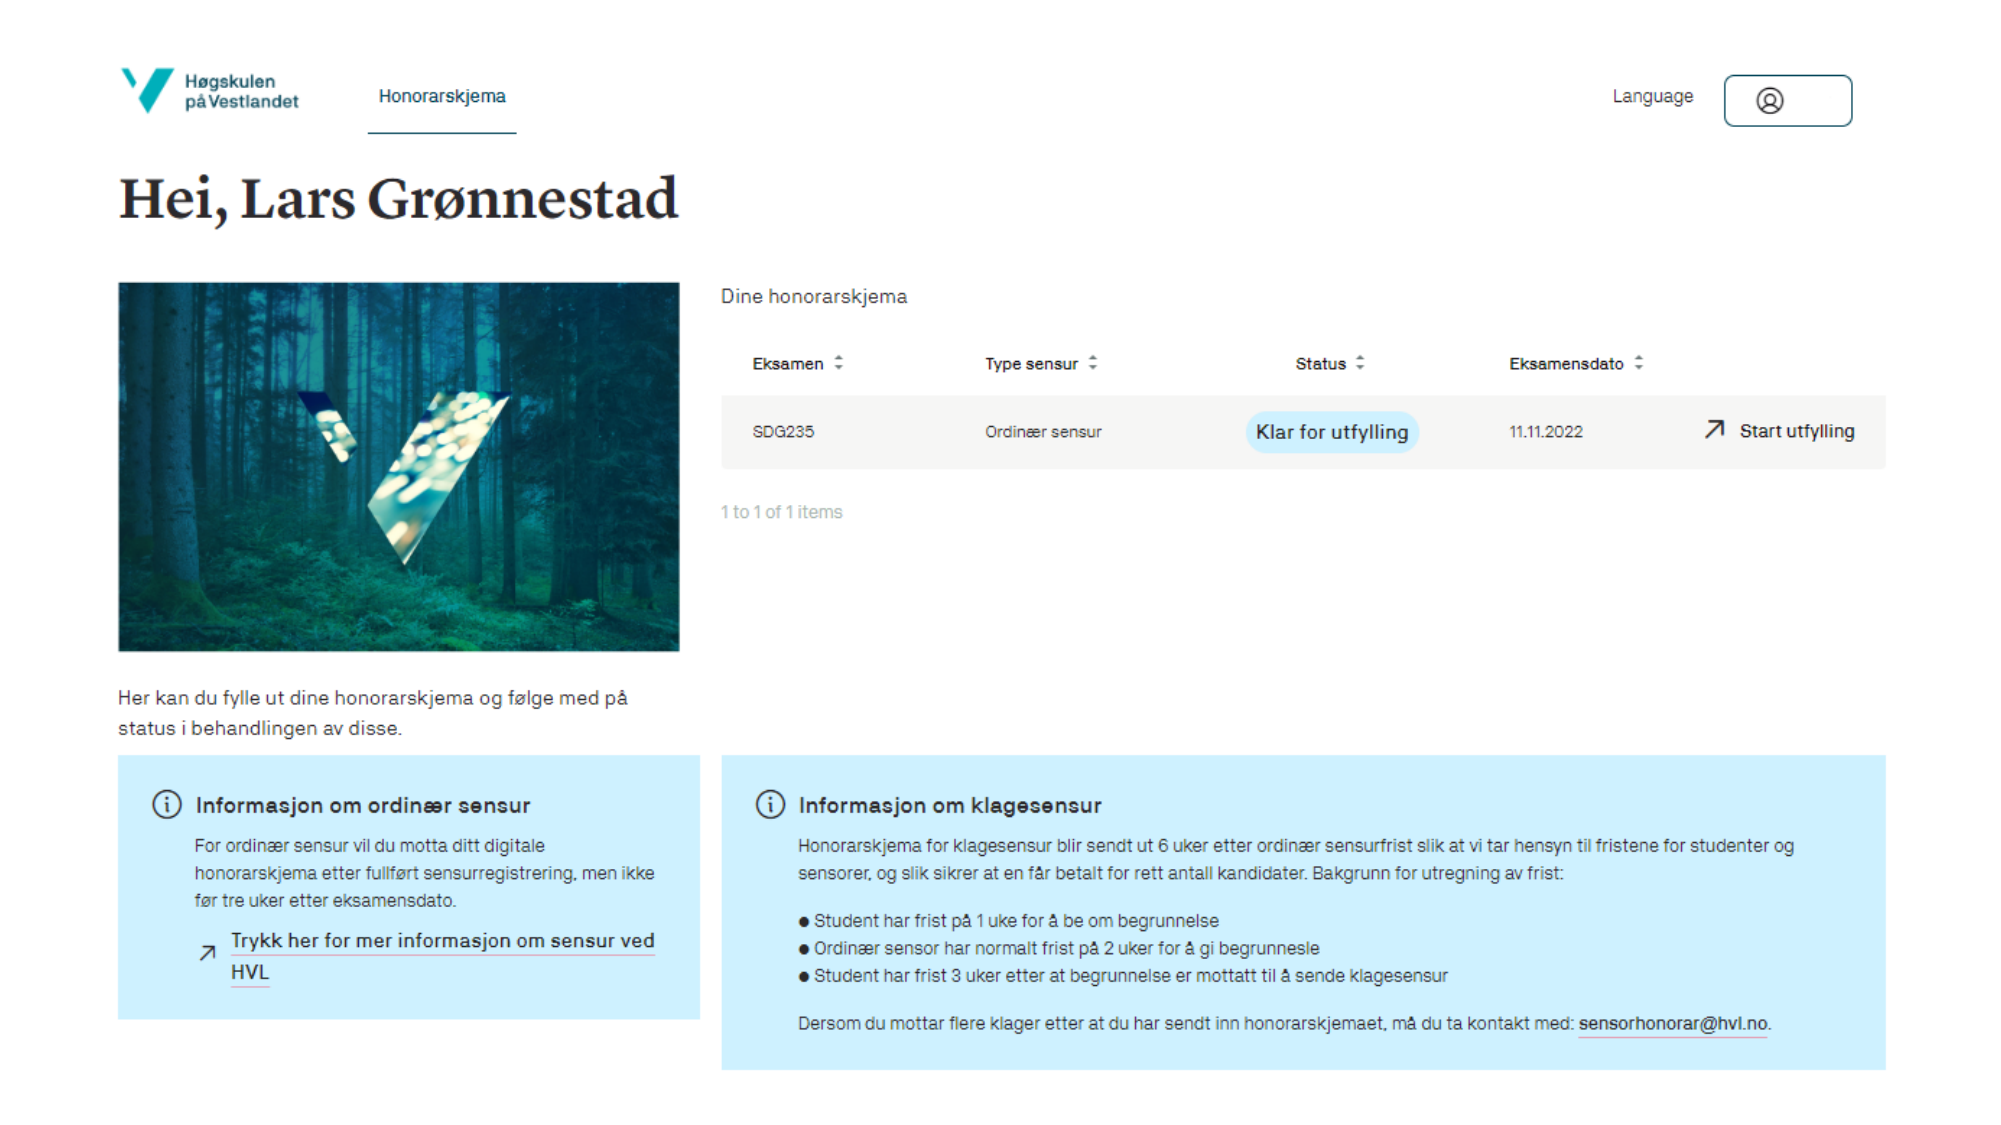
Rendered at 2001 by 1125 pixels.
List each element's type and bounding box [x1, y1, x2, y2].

picture [98, 36, 1902, 1089]
